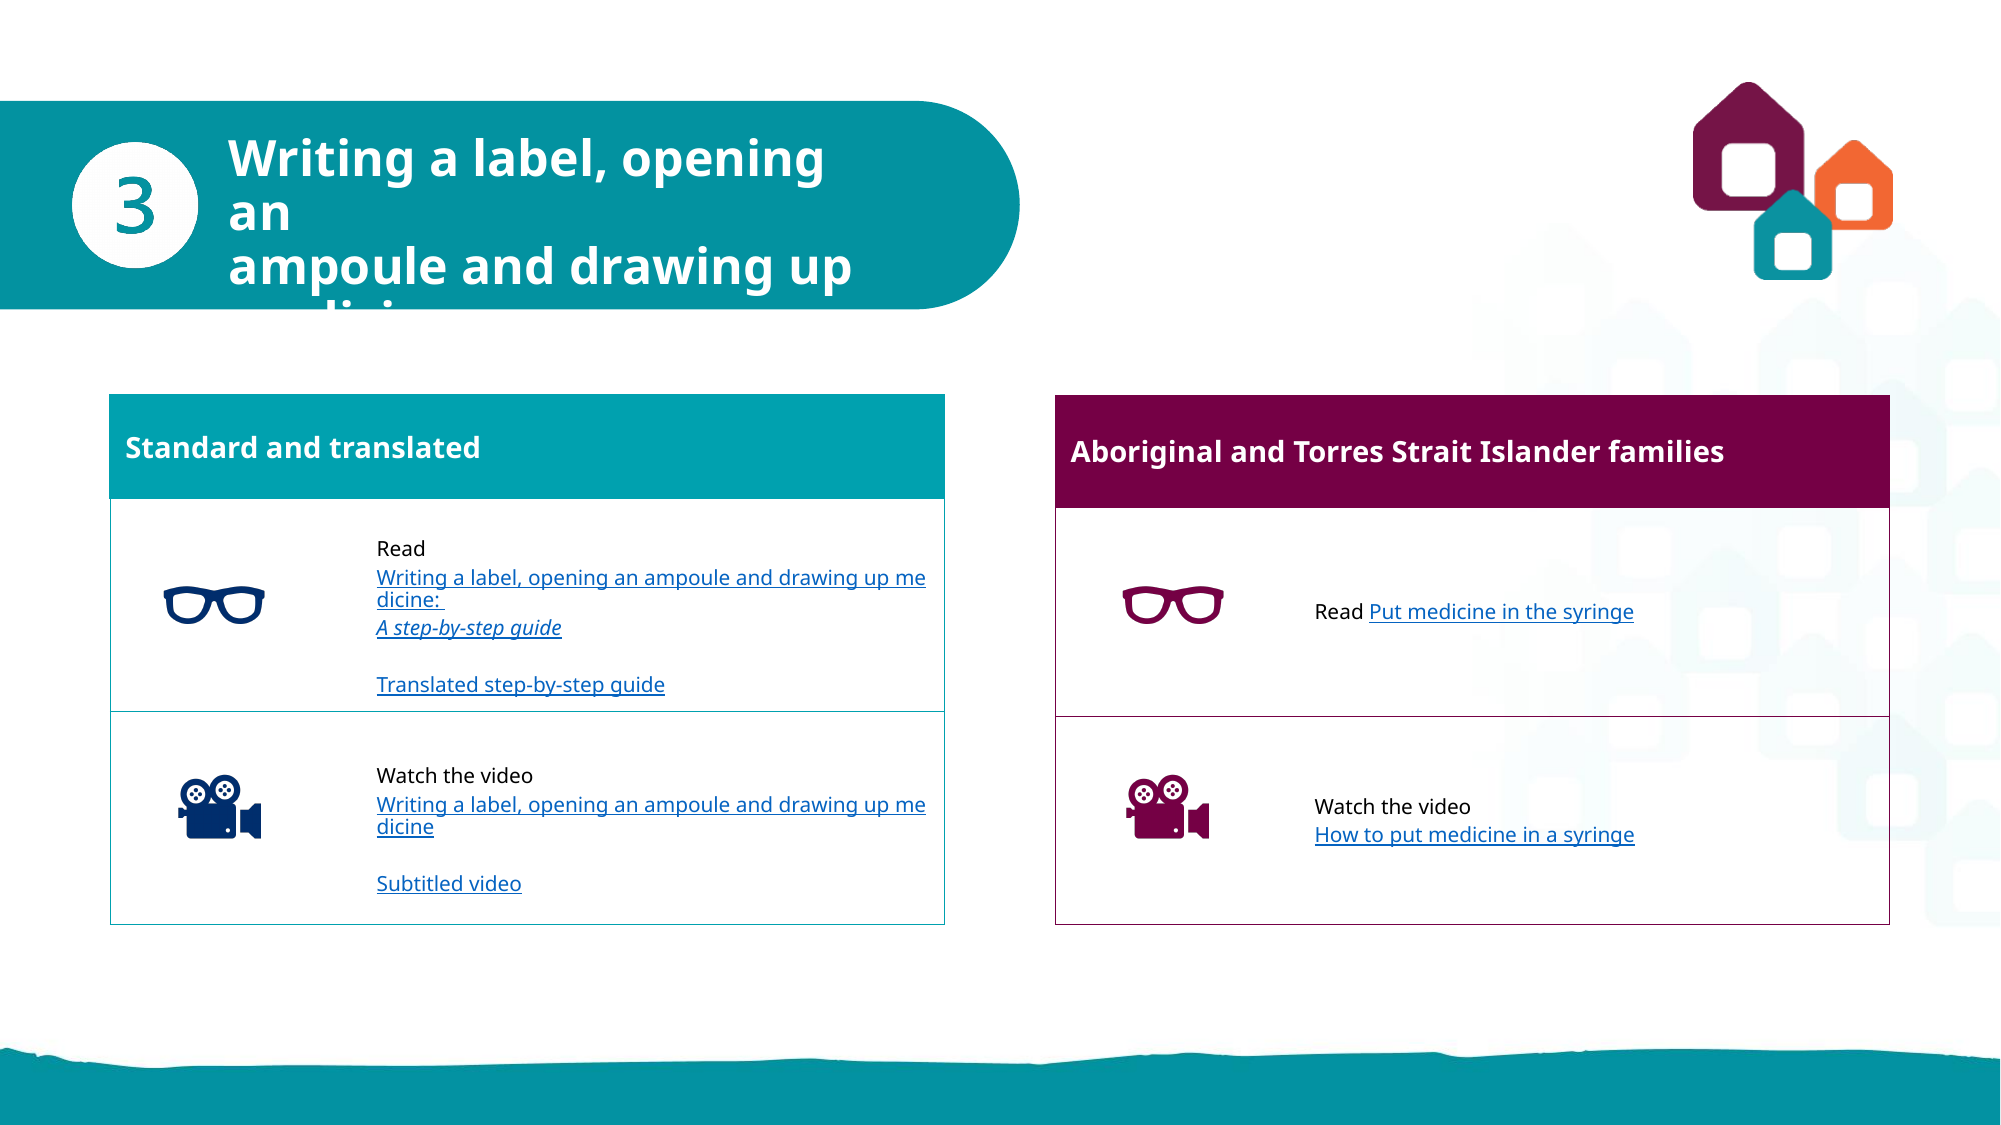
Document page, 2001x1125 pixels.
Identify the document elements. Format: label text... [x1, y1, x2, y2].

text_box Writing a label, opening an ampoule and drawing up medicine [214, 125, 898, 357]
table_cell Watch the video How to put medicine in a syringe [1300, 717, 1889, 924]
table_cell [111, 712, 362, 924]
picture [0, 0, 2001, 1125]
picture [55, 125, 215, 285]
table_header Standard and translated [111, 396, 943, 498]
table_cell [1056, 508, 1300, 716]
table_cell [111, 499, 362, 711]
table_cell [1056, 717, 1300, 924]
table_header Aboriginal and Torres Strait Islander families [1056, 396, 1889, 507]
table_cell Read Put medicine in the syringe [1300, 508, 1889, 716]
text_box [0, 99, 1021, 311]
table_cell Watch the video Writing a label, opening an ampoule and drawing up medicine Subtitled video [362, 712, 944, 924]
table_cell Read Writing a label, opening an ampoule and drawing up medicine: A step-by-step guide Translated step-by-step guide [362, 499, 944, 711]
